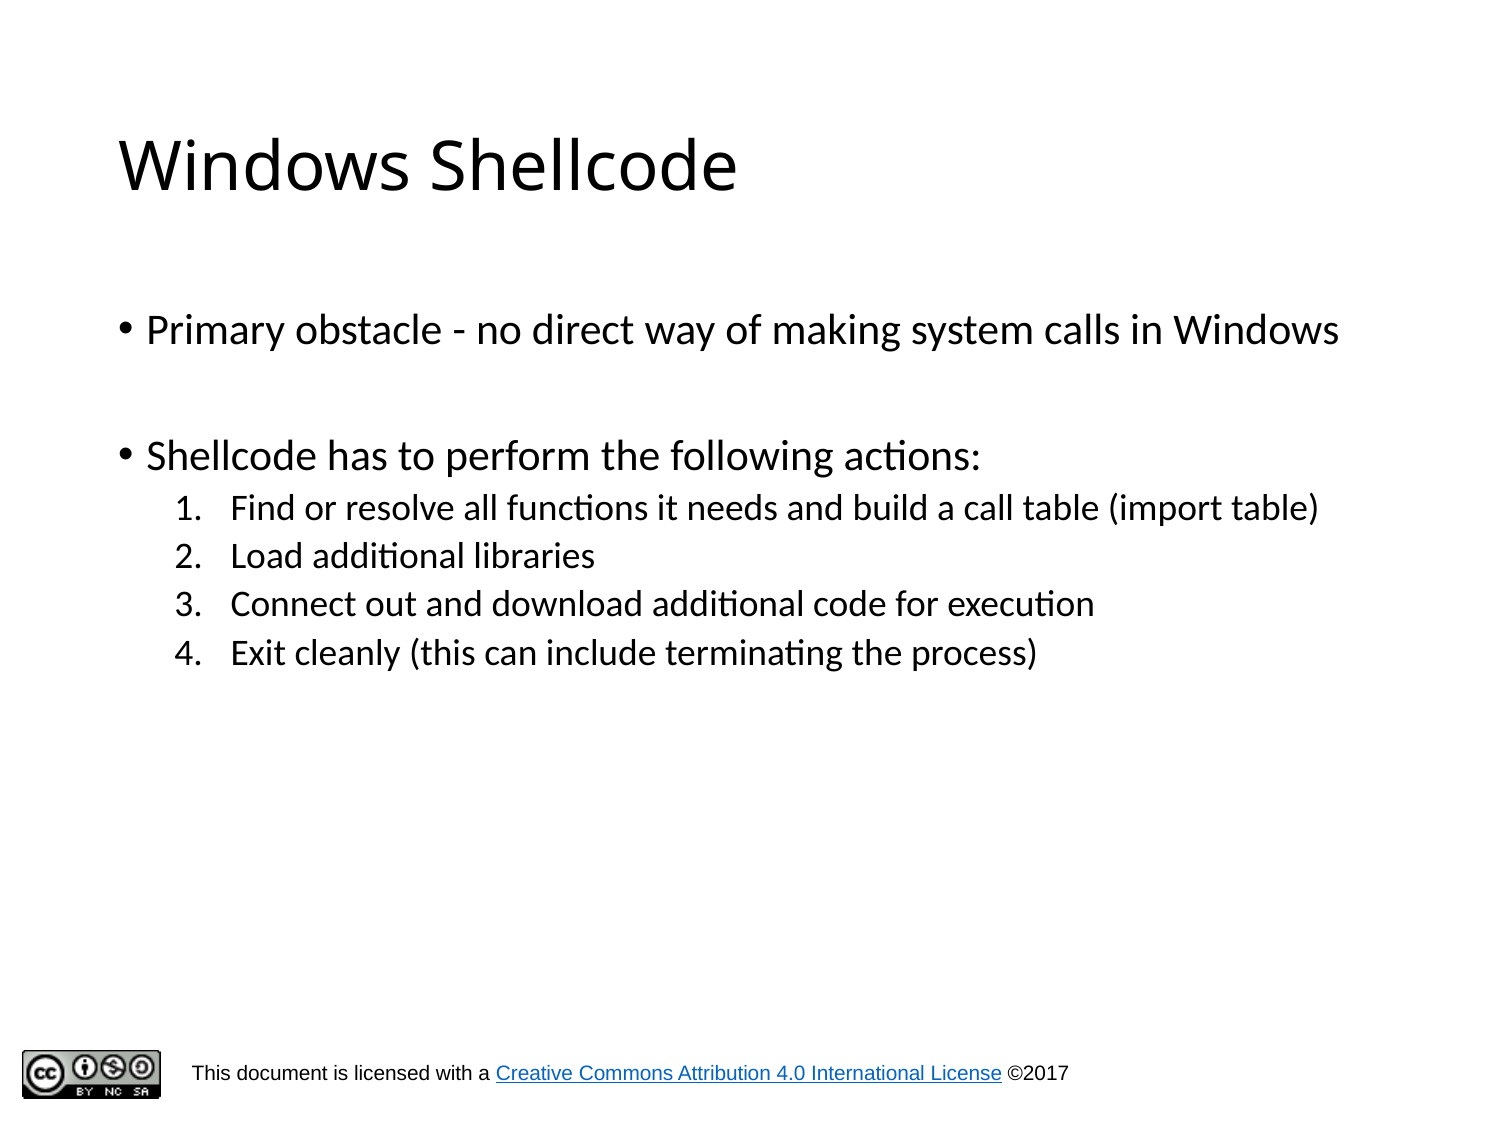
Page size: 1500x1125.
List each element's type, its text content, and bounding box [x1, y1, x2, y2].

title Windows Shellcode [102, 59, 1398, 278]
list Primary obstacle - no direct way of making system calls in Windows Shellcode has to perform the following actions: Find or resolve all functions it needs and build a call table (import table) Load additional libraries Connect out and download additional code for execution Exit cleanly (this can include terminating the process) [102, 299, 1398, 1014]
picture [22, 1050, 161, 1099]
